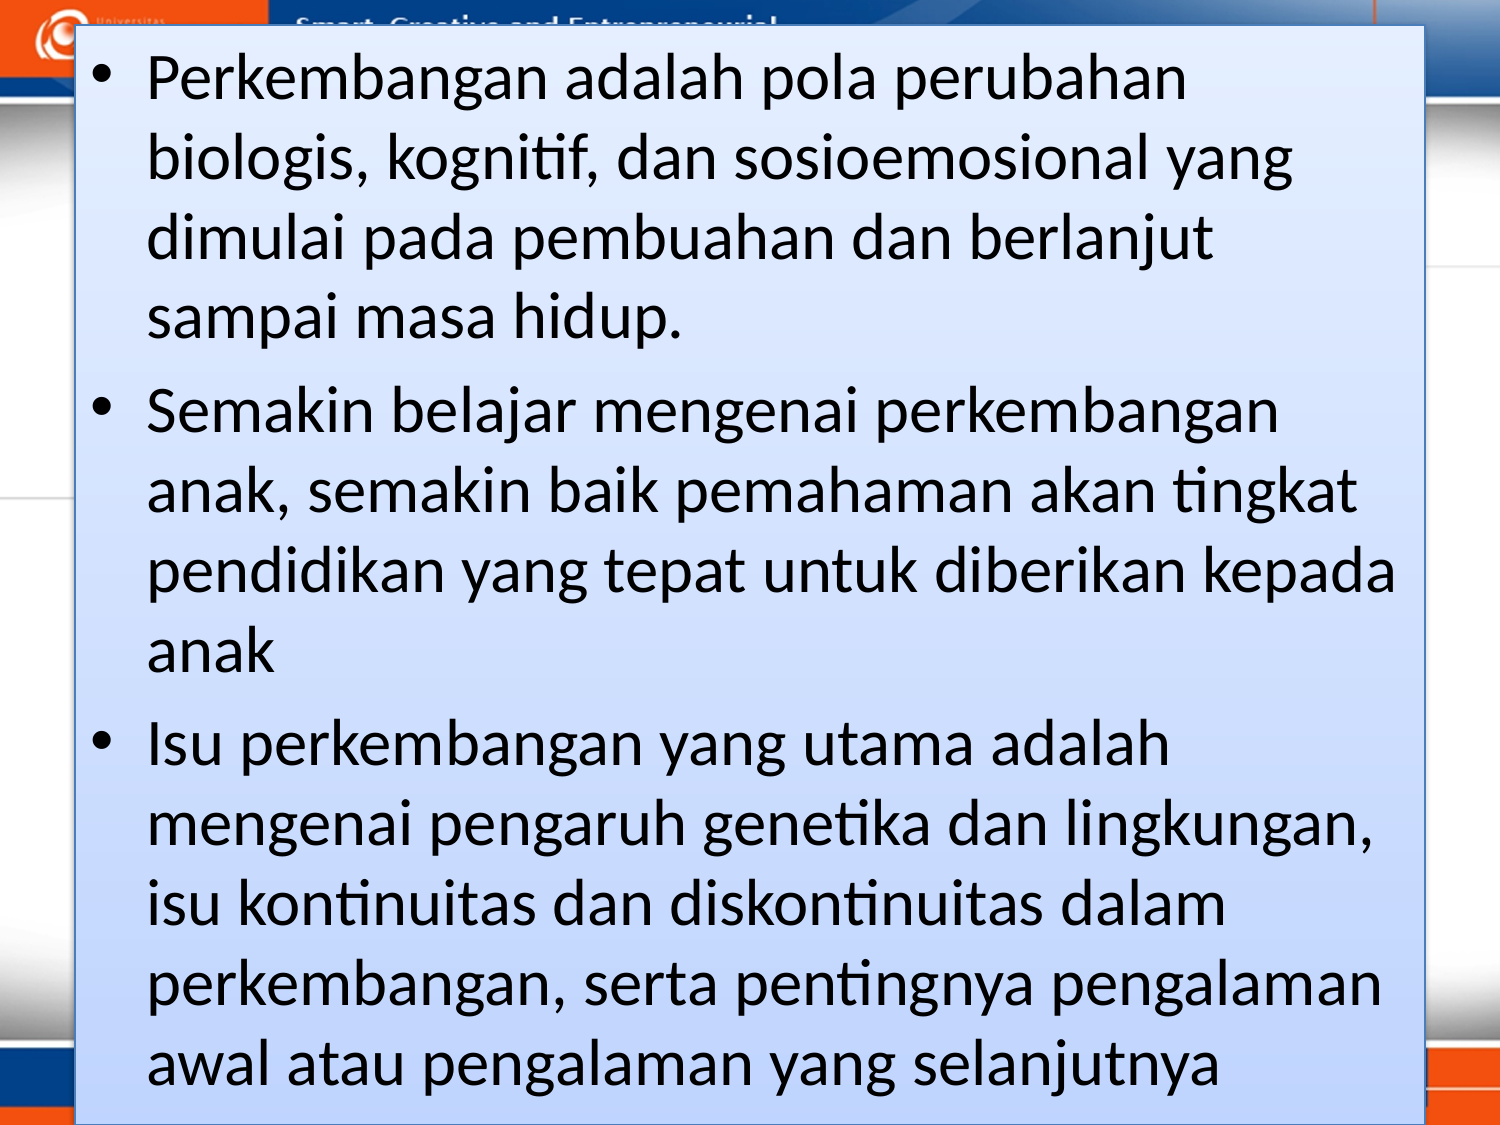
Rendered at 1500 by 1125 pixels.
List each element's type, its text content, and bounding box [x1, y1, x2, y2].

picture [0, 0, 1500, 1125]
list Perkembangan adalah pola perubahan biologis, kognitif, dan sosioemosional yang dimulai pada pembuahan dan berlanjut sampai masa hidup. Semakin belajar mengenai perkembangan anak, semakin baik pemahaman akan tingkat pendidikan yang tepat untuk diberikan kepada anak Isu perkembangan yang utama adalah mengenai pengaruh genetika dan lingkungan, isu kontinuitas dan diskontinuitas dalam perkembangan, serta pentingnya pengalaman awal atau pengalaman yang selanjutnya [74, 24, 1426, 1125]
